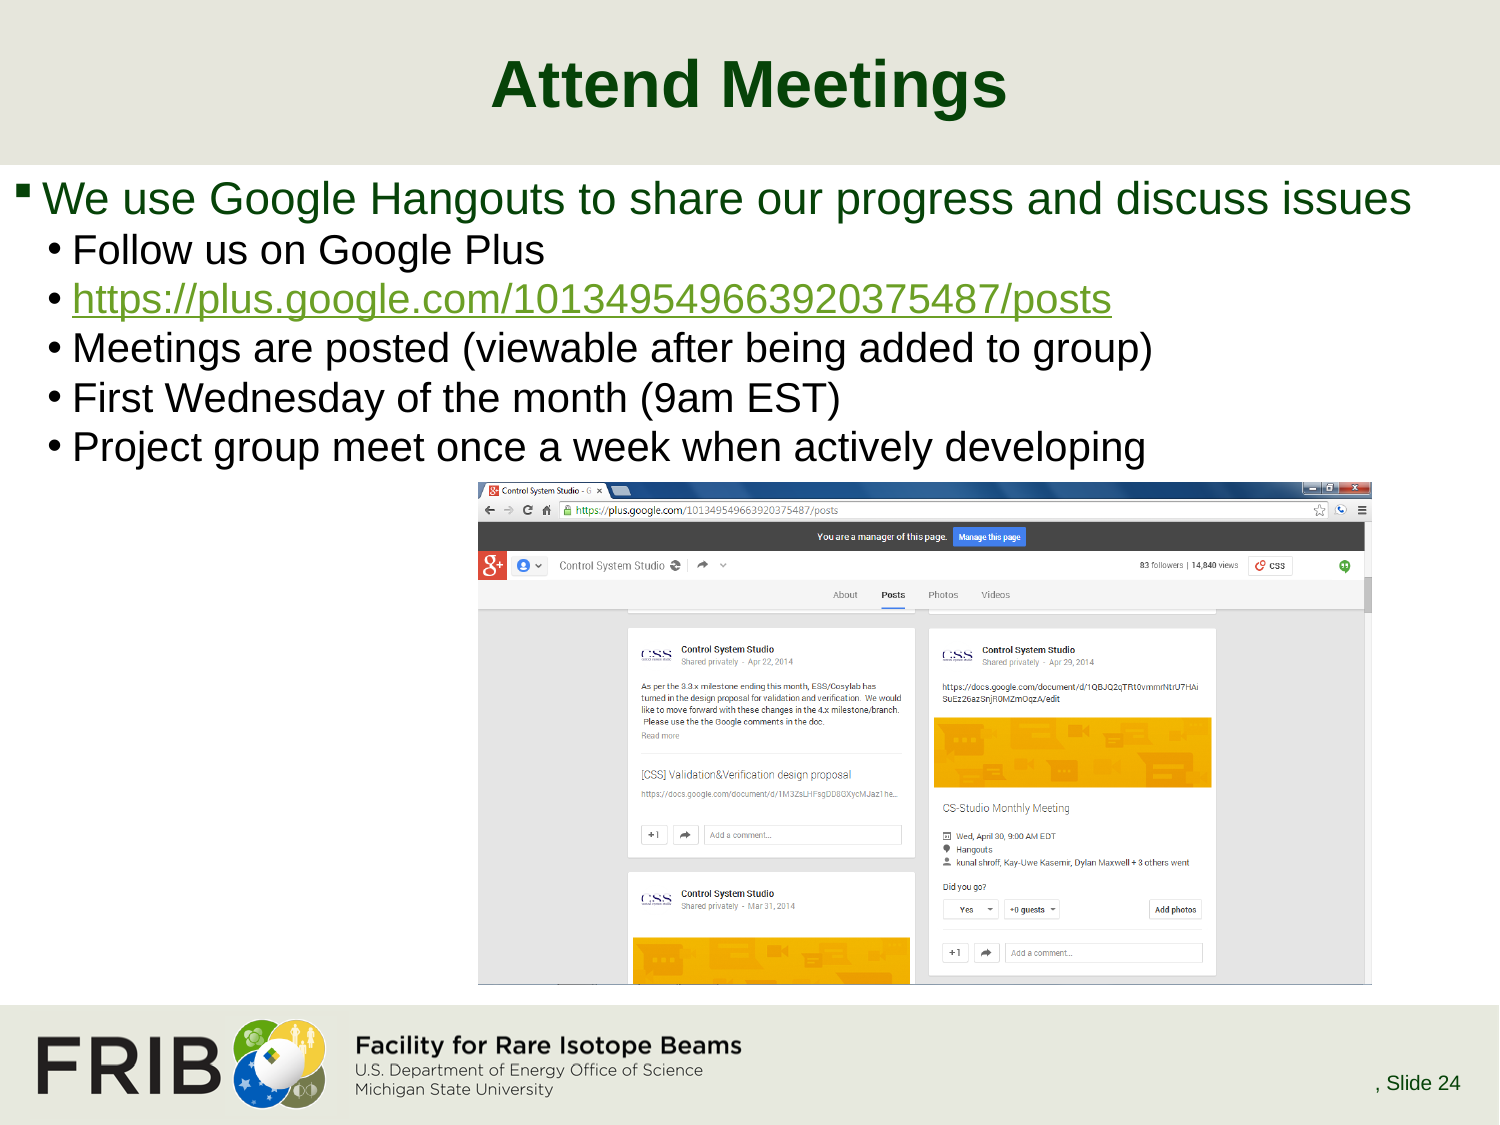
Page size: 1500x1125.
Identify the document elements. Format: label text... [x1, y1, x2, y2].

title Attend Meetings [11, 46, 1489, 128]
footer E. Berryman, May 2016 EPICS Collaboration Meeting [679, 1042, 1374, 1103]
list We use Google Hangouts to share our progress and discuss issues Follow us on Google Plus https://plus.google.com/101349549663920375487/posts Meetings are posted (viewable after being added to group) First Wednesday of the month (9am EST) Project group meet once a week when actively developing [12, 174, 1488, 1000]
picture [478, 482, 1372, 985]
slide_number , Slide 24 [1374, 1042, 1500, 1103]
picture [0, 1005, 1499, 1125]
picture [0, 0, 1500, 165]
